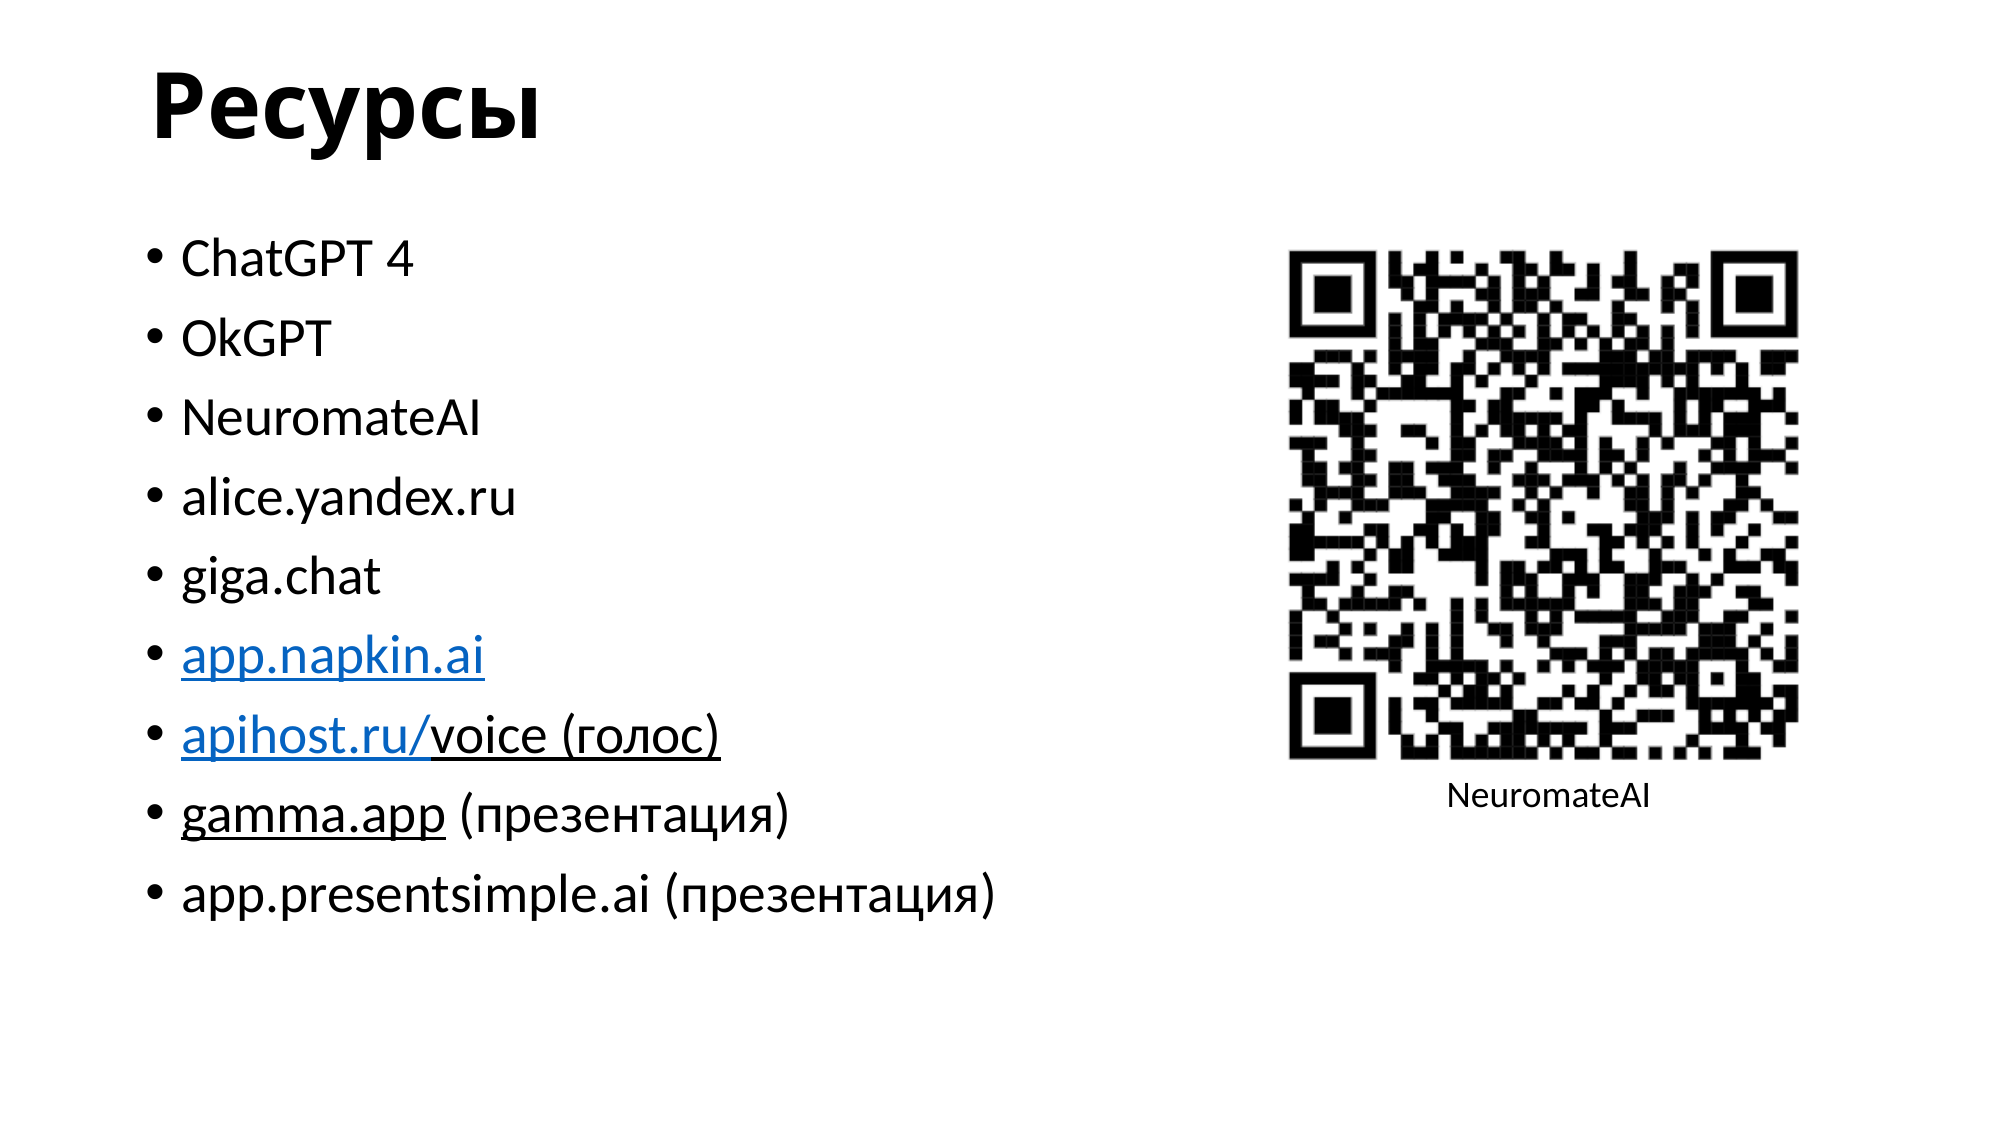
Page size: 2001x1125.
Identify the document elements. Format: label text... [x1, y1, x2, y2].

picture [1279, 242, 1819, 771]
title Ресурсы [134, 0, 1860, 218]
list ChatGPT 4 OkGPT NeuromateAI alice.yandex.ru giga.chat app.napkin.ai apihost.ru/voice (голос) gamma.app (презентация) app.presentsimple.ai (презентация) [130, 221, 1856, 936]
text_box NeuromateAI [1431, 771, 1667, 823]
